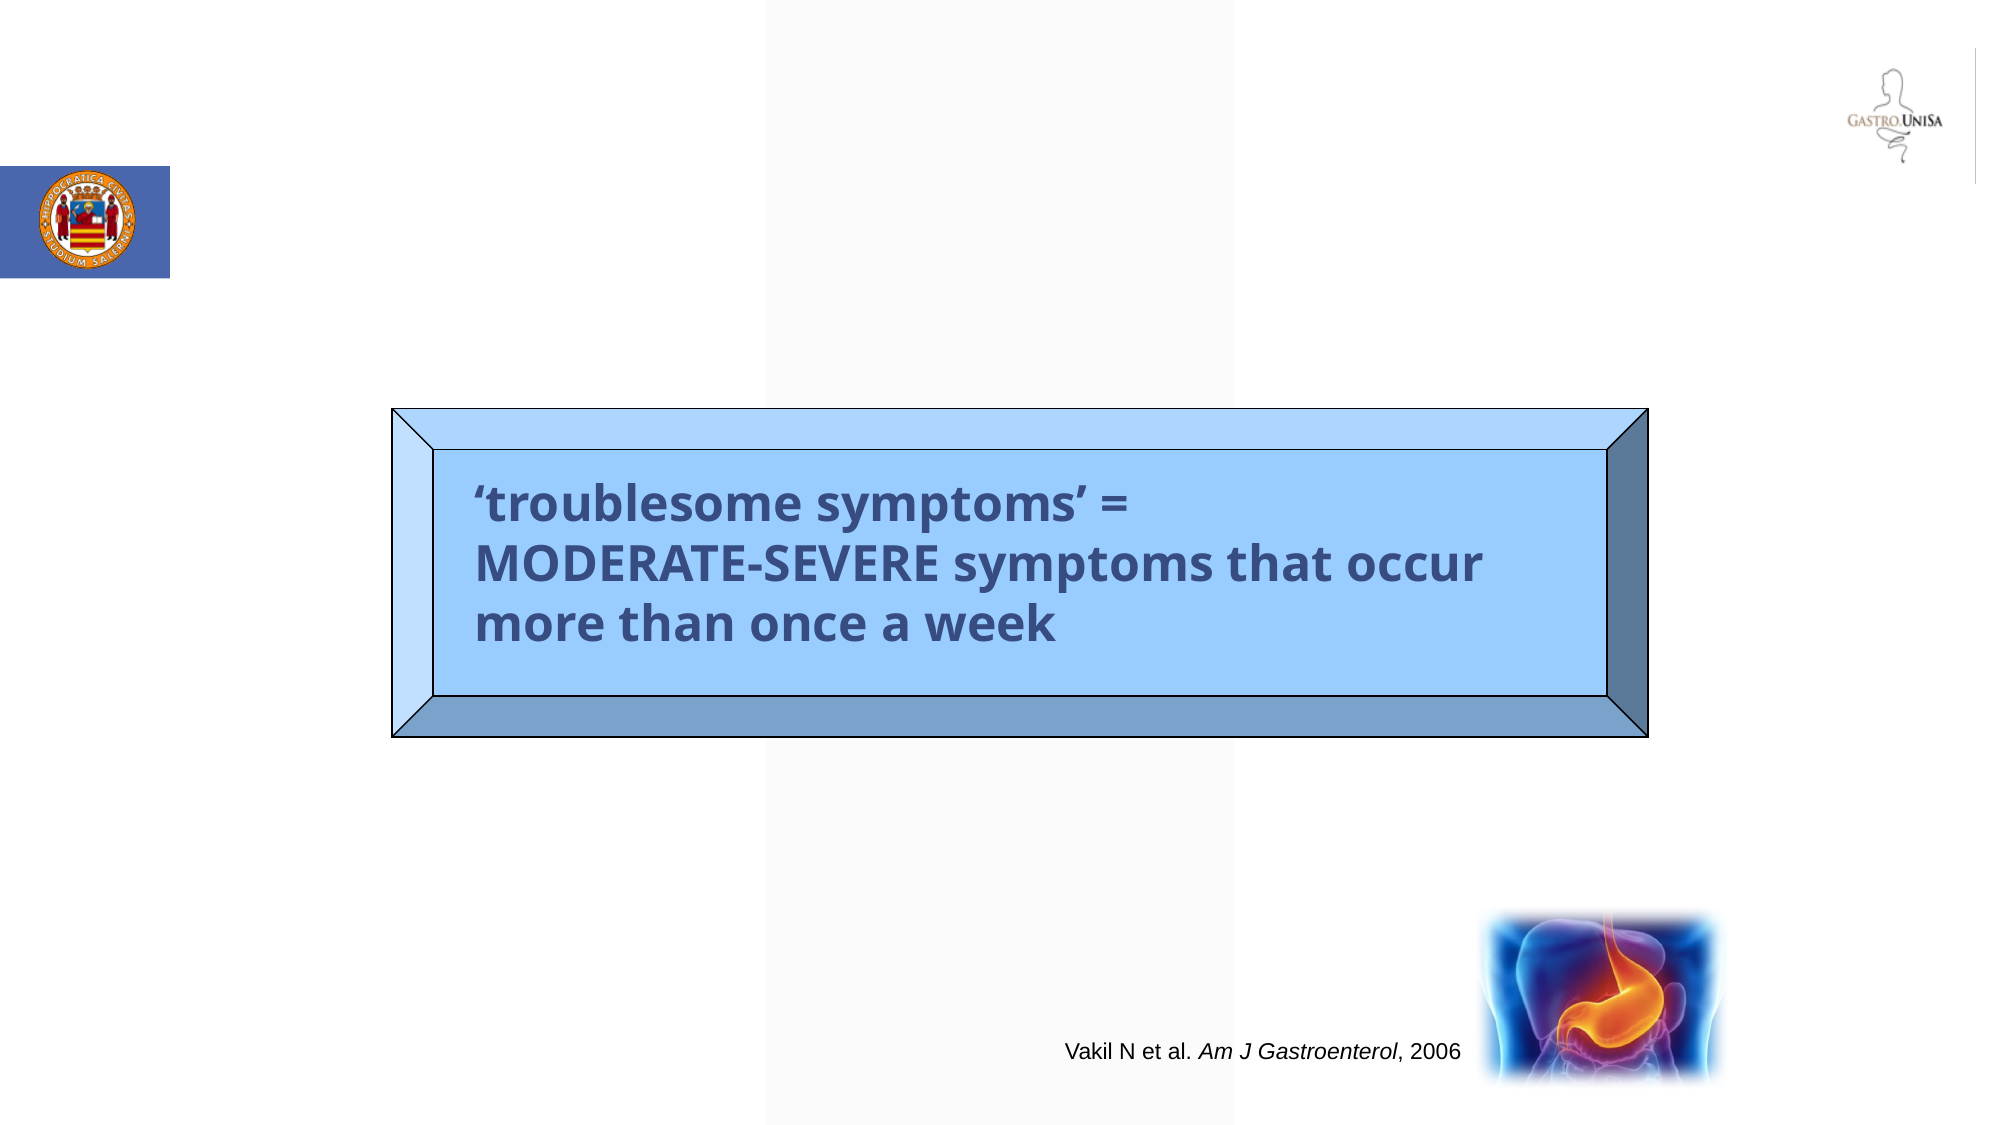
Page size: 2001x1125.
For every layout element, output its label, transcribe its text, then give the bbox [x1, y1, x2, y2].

text_box [391, 408, 1649, 737]
picture [39, 169, 136, 271]
picture [1473, 904, 1730, 1092]
text_box ‘troublesome symptoms’ = MODERATE-SEVERE symptoms that occur more than once a week [459, 463, 1591, 659]
picture [1785, 48, 1978, 184]
text_box Vakil N et al. Am J Gastroenterol, 2006 [788, 1029, 1470, 1072]
